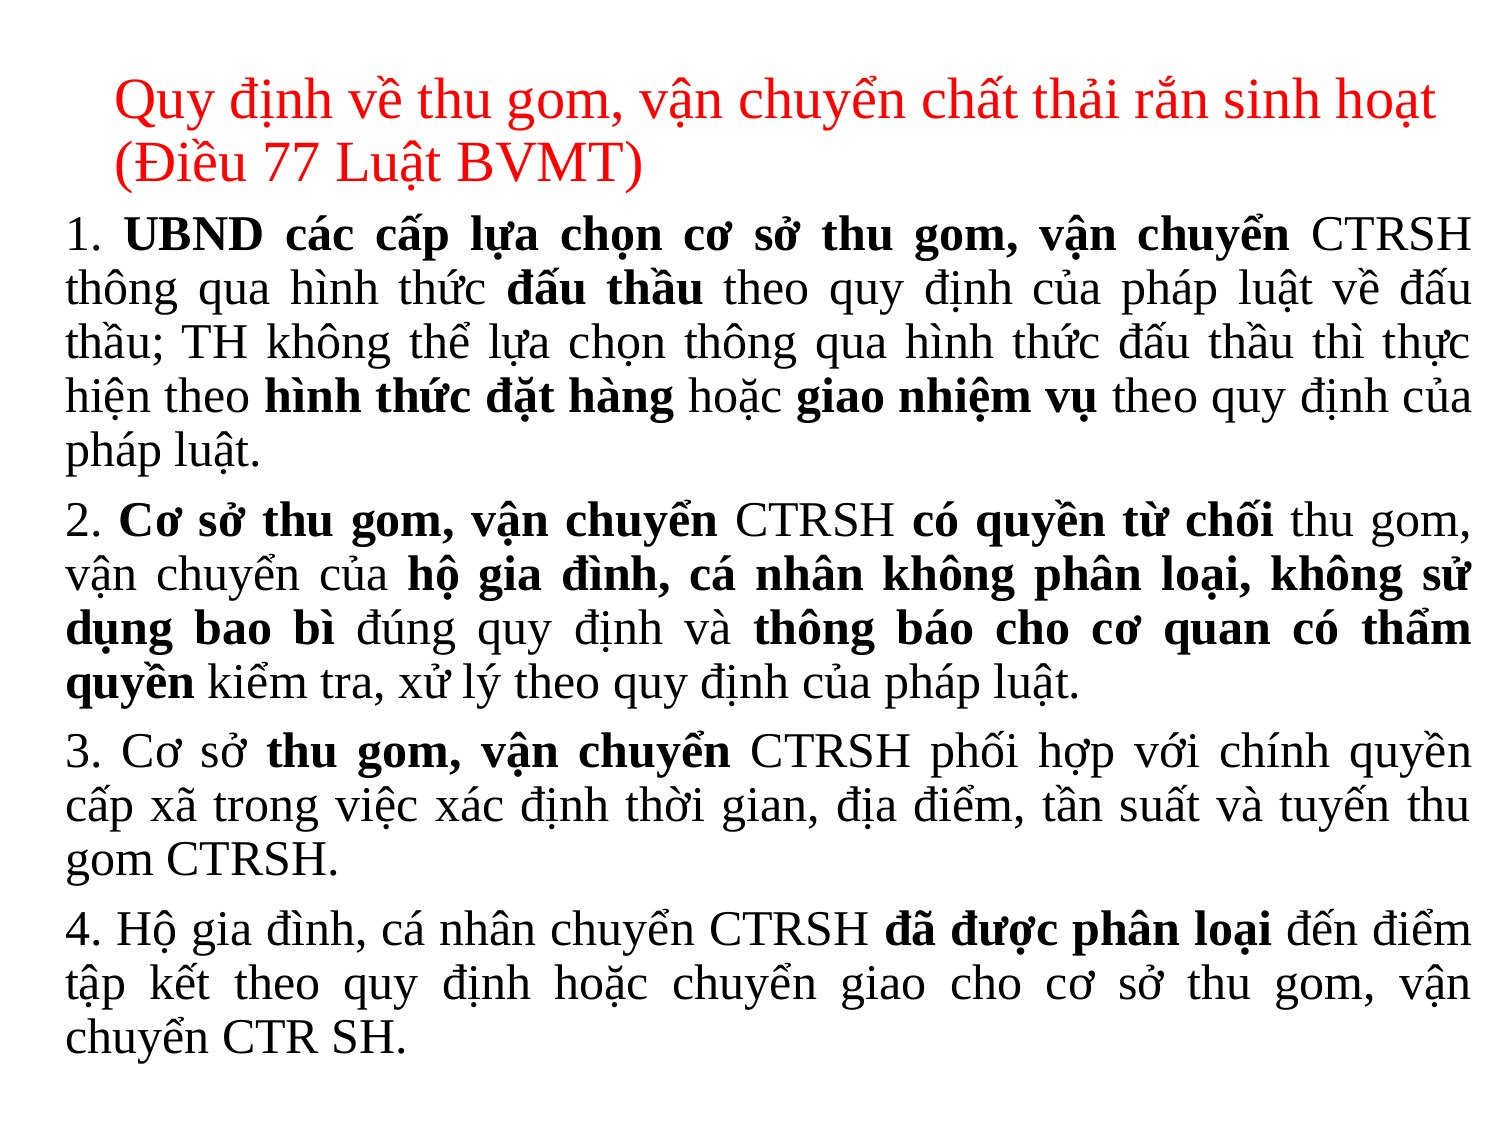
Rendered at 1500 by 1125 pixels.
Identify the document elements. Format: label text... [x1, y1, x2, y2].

title Quy định về thu gom, vận chuyển chất thải rắn sinh hoạt (Điều 77 Luật BVMT) [99, 0, 1463, 200]
list 1. UBND các cấp lựa chọn cơ sở thu gom, vận chuyển CTRSH thông qua hình thức đấu thầu theo quy định của pháp luật về đấu thầu; TH không thể lựa chọn thông qua hình thức đấu thầu thì thực hiện theo hình thức đặt hàng hoặc giao nhiệm vụ theo quy định của pháp luật. 2. Cơ sở thu gom, vận chuyển CTRSH có quyền từ chối thu gom, vận chuyển của hộ gia đình, cá nhân không phân loại, không sử dụng bao bì đúng quy định và thông báo cho cơ quan có thẩm quyền kiểm tra, xử lý theo quy định của pháp luật. 3. Cơ sở thu gom, vận chuyển CTRSH phối hợp với chính quyền cấp xã trong việc xác định thời gian, địa điểm, tần suất và tuyến thu gom CTRSH. 4. Hộ gia đình, cá nhân chuyển CTRSH đã được phân loại đến điểm tập kết theo quy định hoặc chuyển giao cho cơ sở thu gom, vận chuyển CTR SH. [50, 200, 1488, 1063]
